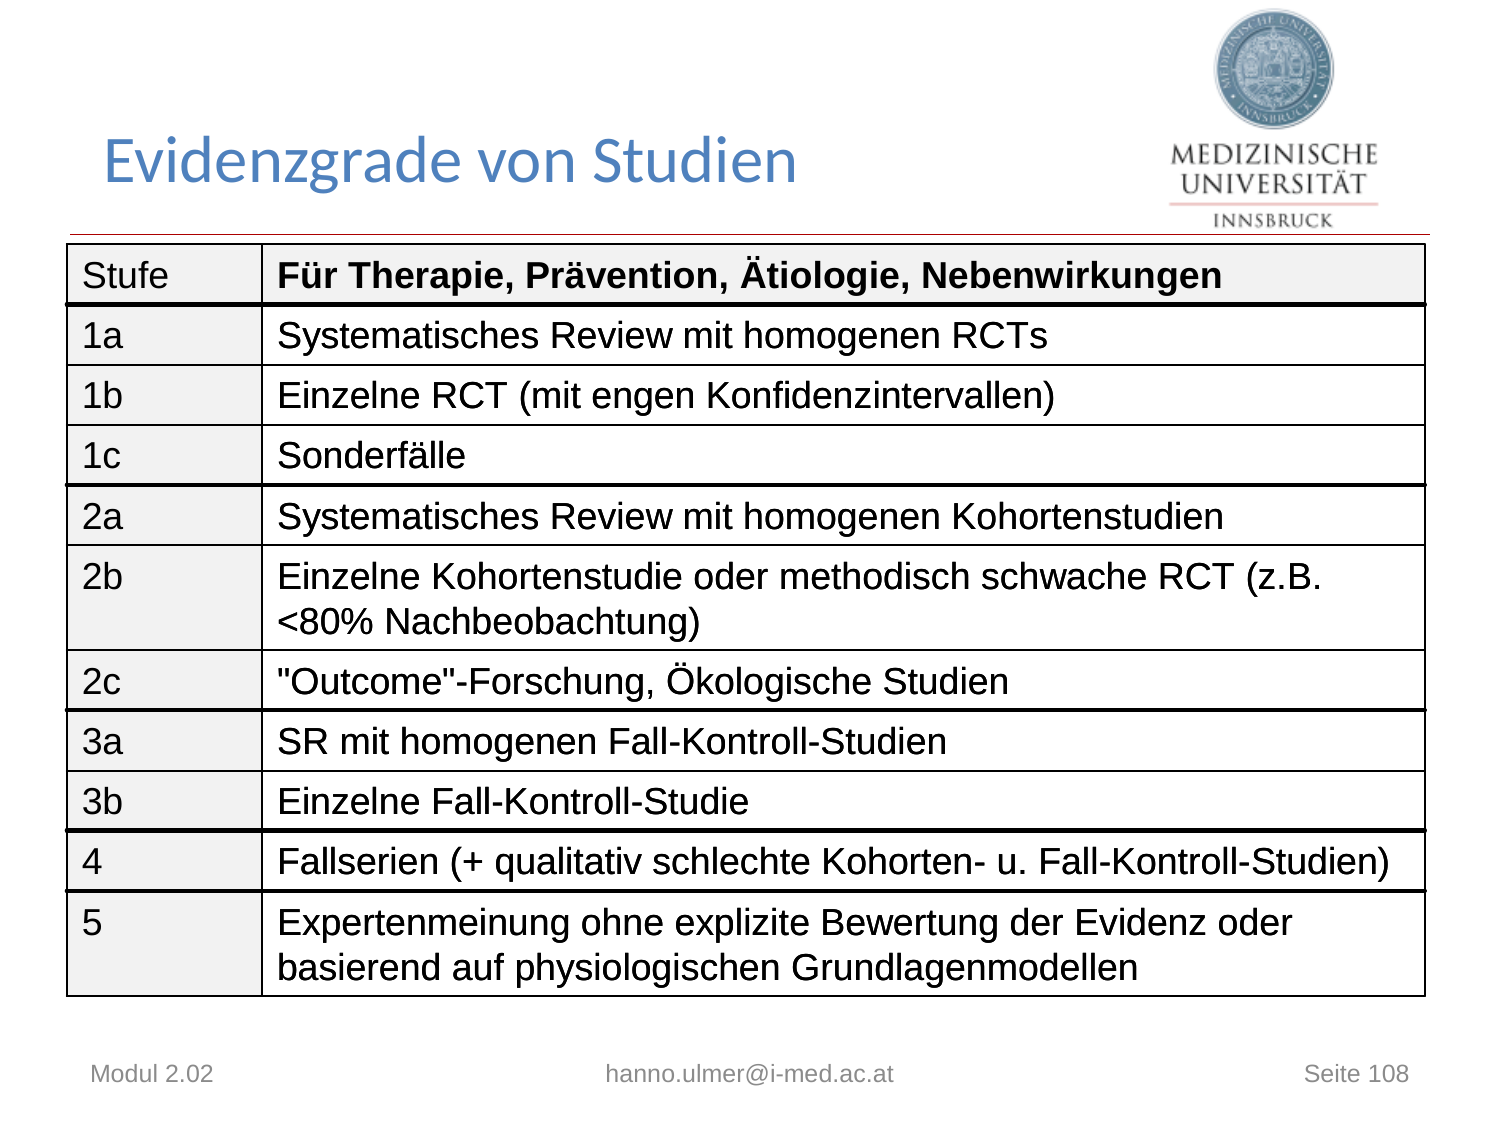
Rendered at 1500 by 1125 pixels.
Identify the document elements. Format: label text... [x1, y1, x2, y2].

slide_number Modul 2.02 [75, 1042, 425, 1103]
slide_number Seite 108 [1074, 1042, 1425, 1103]
footer hanno.ulmer@i-med.ac.at [512, 1042, 988, 1103]
picture [64, 243, 1430, 1000]
title Evidenzgrade von Studien [88, 101, 1326, 210]
picture [1155, 0, 1393, 234]
